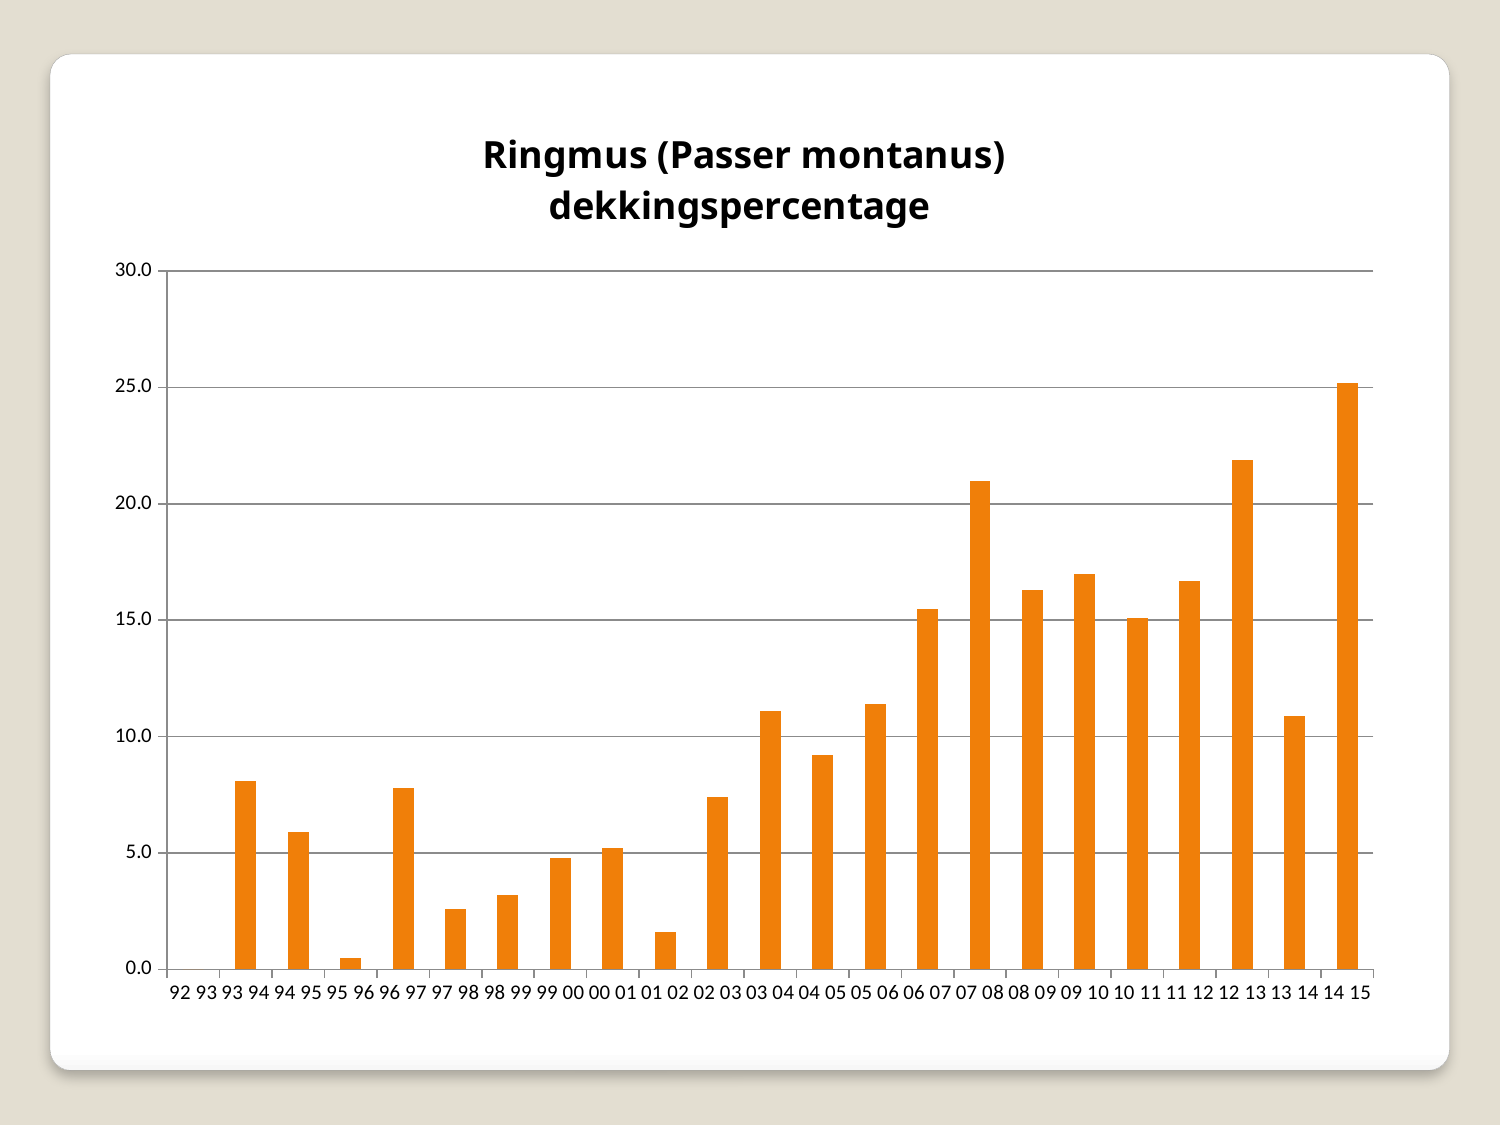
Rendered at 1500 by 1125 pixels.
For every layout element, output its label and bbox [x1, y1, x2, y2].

chart [88, 89, 1400, 1024]
